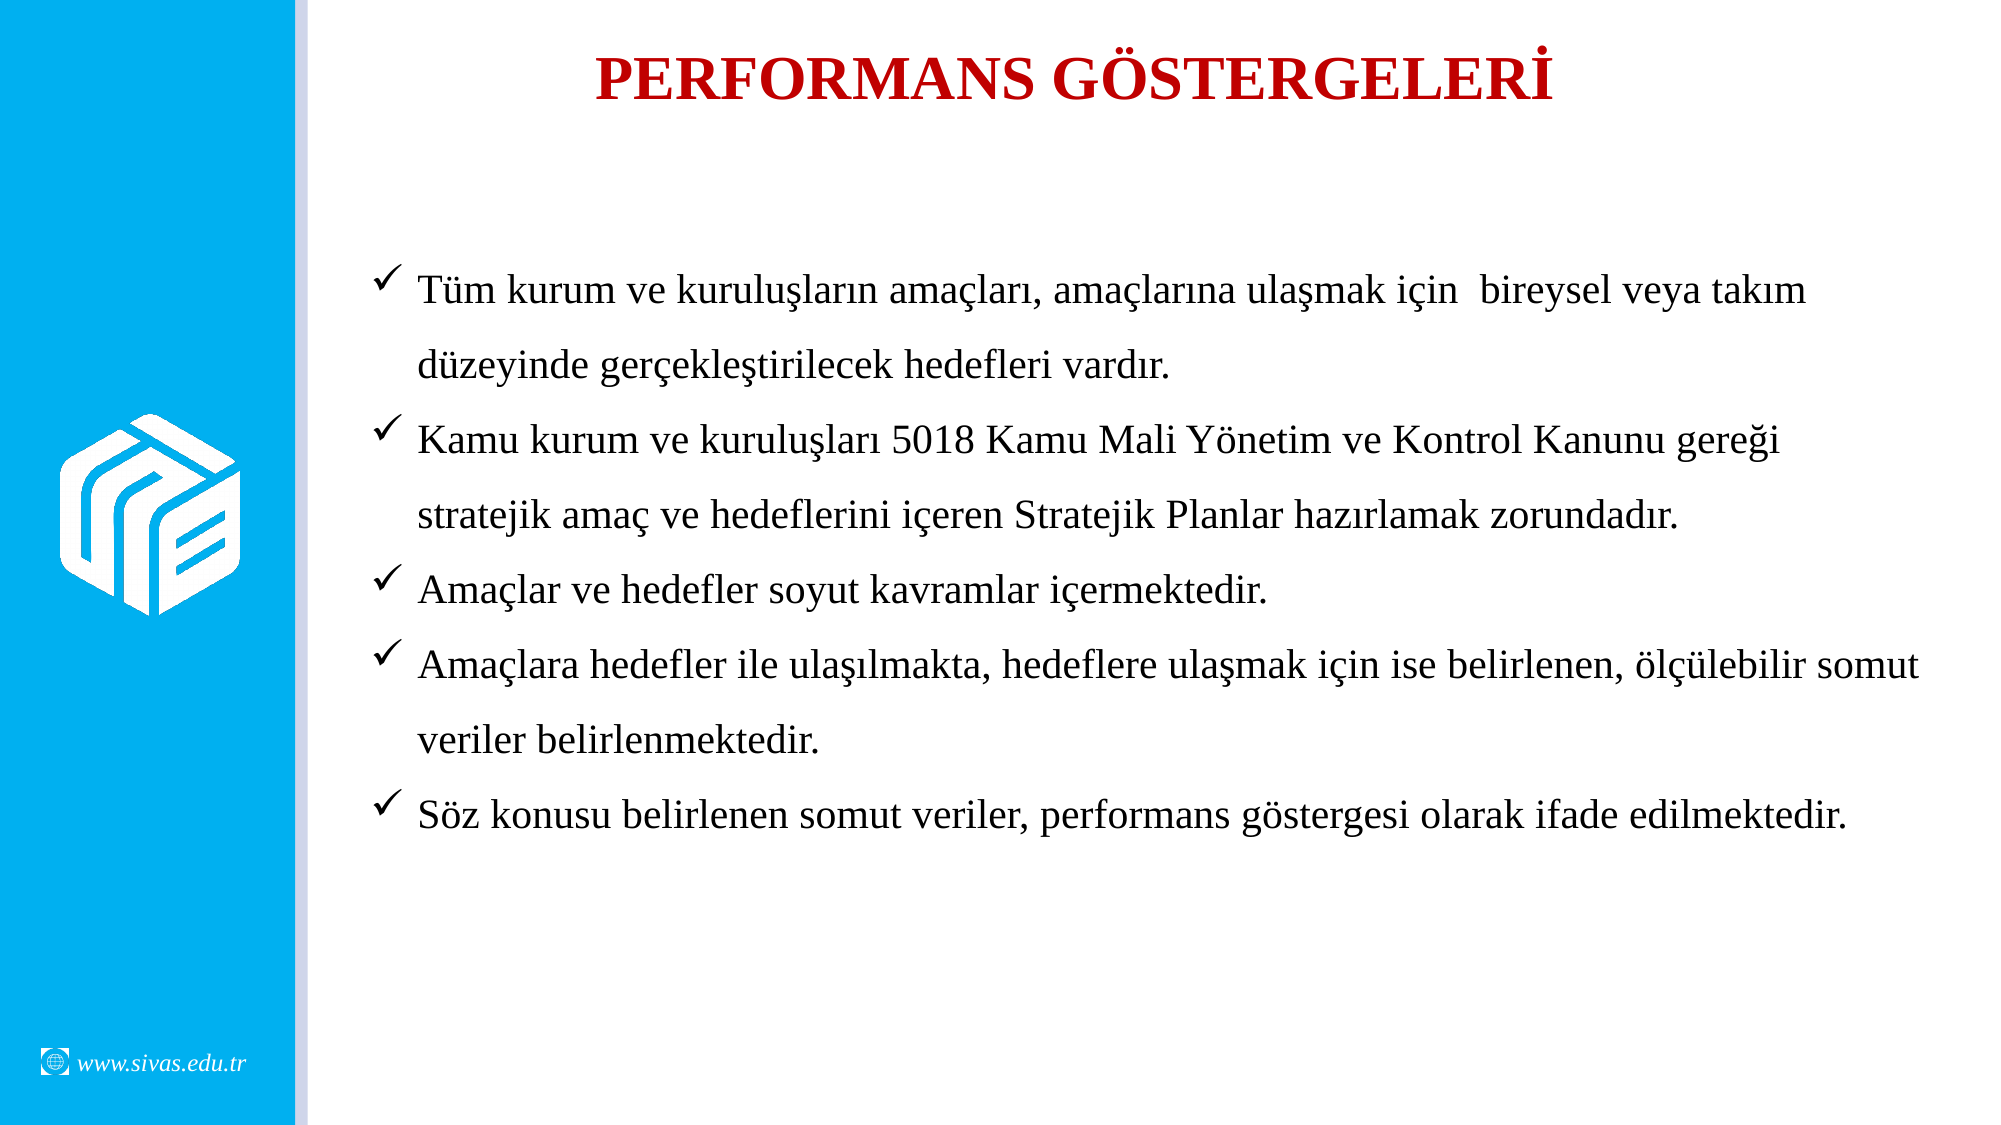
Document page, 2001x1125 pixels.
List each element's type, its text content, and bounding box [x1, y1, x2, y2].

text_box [0, 0, 308, 1125]
text_box Tüm kurum ve kuruluşların amaçları, amaçlarına ulaşmak için bireysel veya takım düzeyinde gerçekleştirilecek hedefleri vardır. Kamu kurum ve kuruluşları 5018 Kamu Mali Yönetim ve Kontrol Kanunu gereği stratejik amaç ve hedeflerini içeren Stratejik Planlar hazırlamak zorundadır. Amaçlar ve hedefler soyut kavramlar içermektedir. Amaçlara hedefler ile ulaşılmakta, hedeflere ulaşmak için ise belirlenen, ölçülebilir somut veriler belirlenmektedir. Söz konusu belirlenen somut veriler, performans göstergesi olarak ifade edilmektedir. [355, 229, 1940, 845]
text_box PERFORMANS GÖSTERGELERİ [330, 0, 1822, 150]
